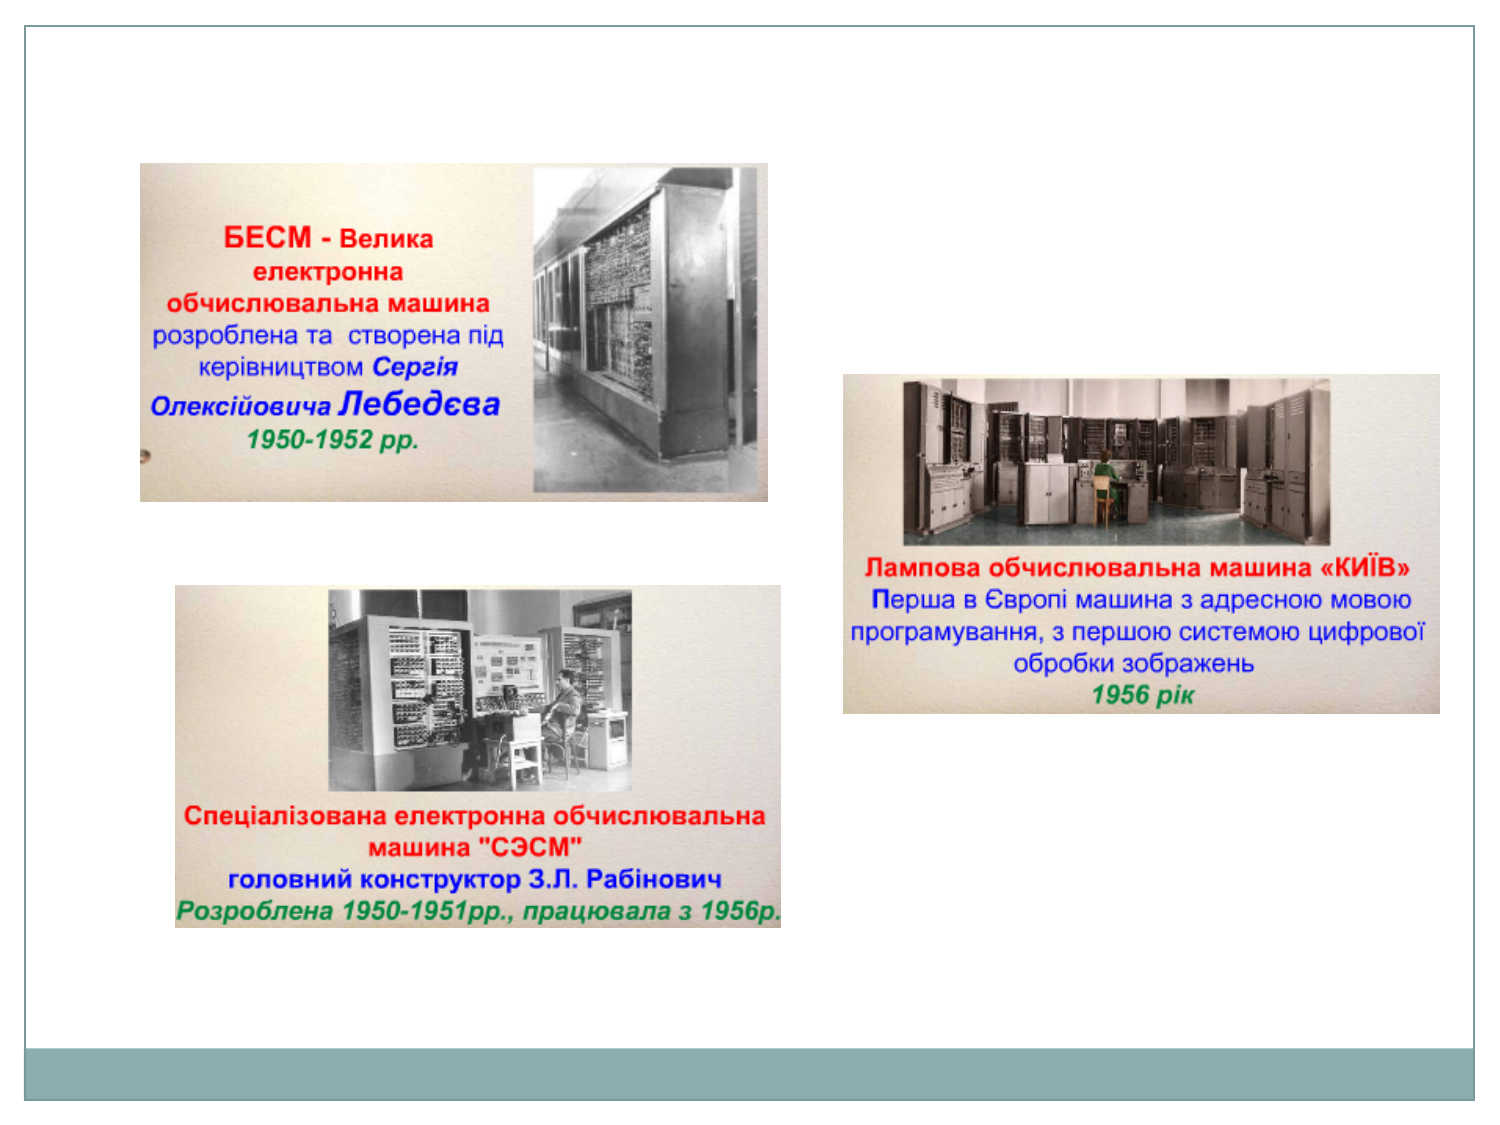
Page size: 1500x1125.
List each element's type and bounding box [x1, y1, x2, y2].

picture [175, 585, 781, 929]
list [140, 163, 768, 502]
picture [843, 374, 1440, 715]
